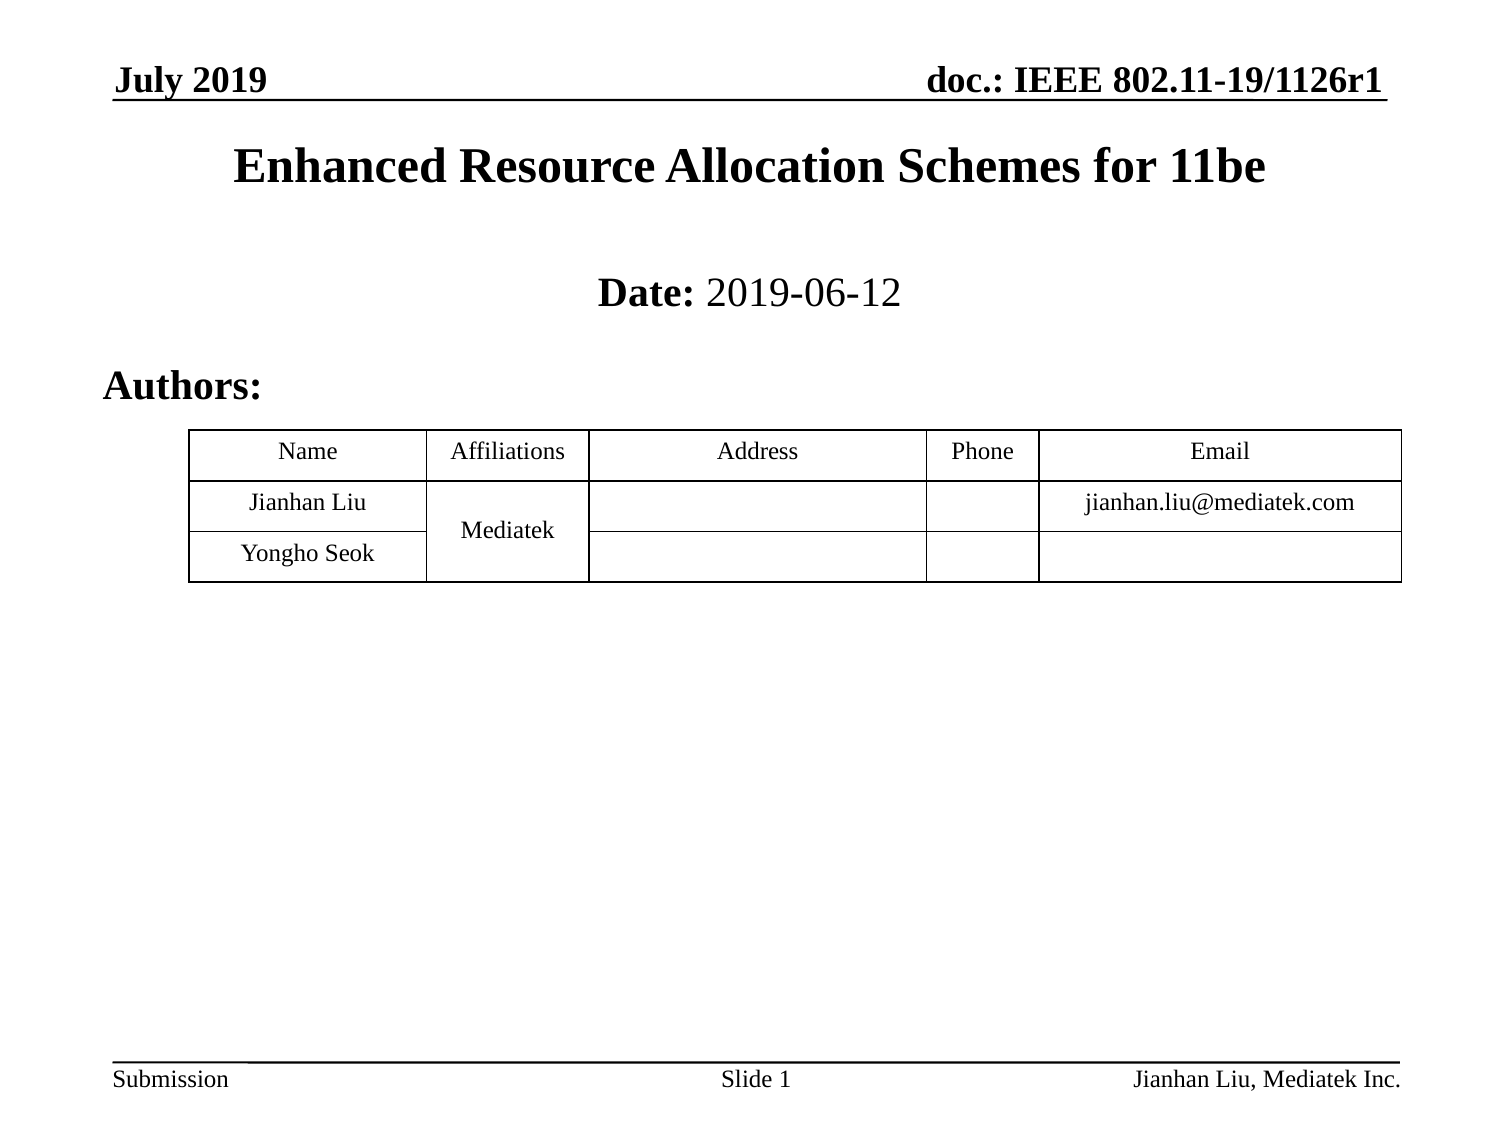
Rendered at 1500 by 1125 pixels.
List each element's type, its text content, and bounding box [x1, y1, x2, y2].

text_box Authors: [87, 349, 325, 413]
table_header Name [190, 431, 426, 480]
slide_number Slide 1 [712, 1061, 800, 1093]
table_header Phone [927, 431, 1038, 480]
title Enhanced Resource Allocation Schemes for 11be [112, 112, 1388, 213]
table_cell [1040, 532, 1401, 581]
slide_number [114, 54, 270, 101]
table_header Email [1040, 431, 1401, 480]
table_cell [590, 482, 926, 531]
table_header Affiliations [427, 431, 588, 480]
footer Jianhan Liu, Mediatek Inc. [1129, 1061, 1402, 1093]
table_cell [927, 482, 1038, 531]
table_cell Jianhan Liu [190, 482, 426, 531]
table_cell [927, 532, 1038, 581]
text_box Date: 2019-06-12 [112, 257, 1388, 320]
table_header Address [590, 431, 926, 480]
table_cell jianhan.liu@mediatek.com [1040, 482, 1401, 531]
table_cell Mediatek [427, 482, 588, 581]
table_cell Yongho Seok [190, 532, 426, 581]
table_cell [590, 532, 926, 581]
